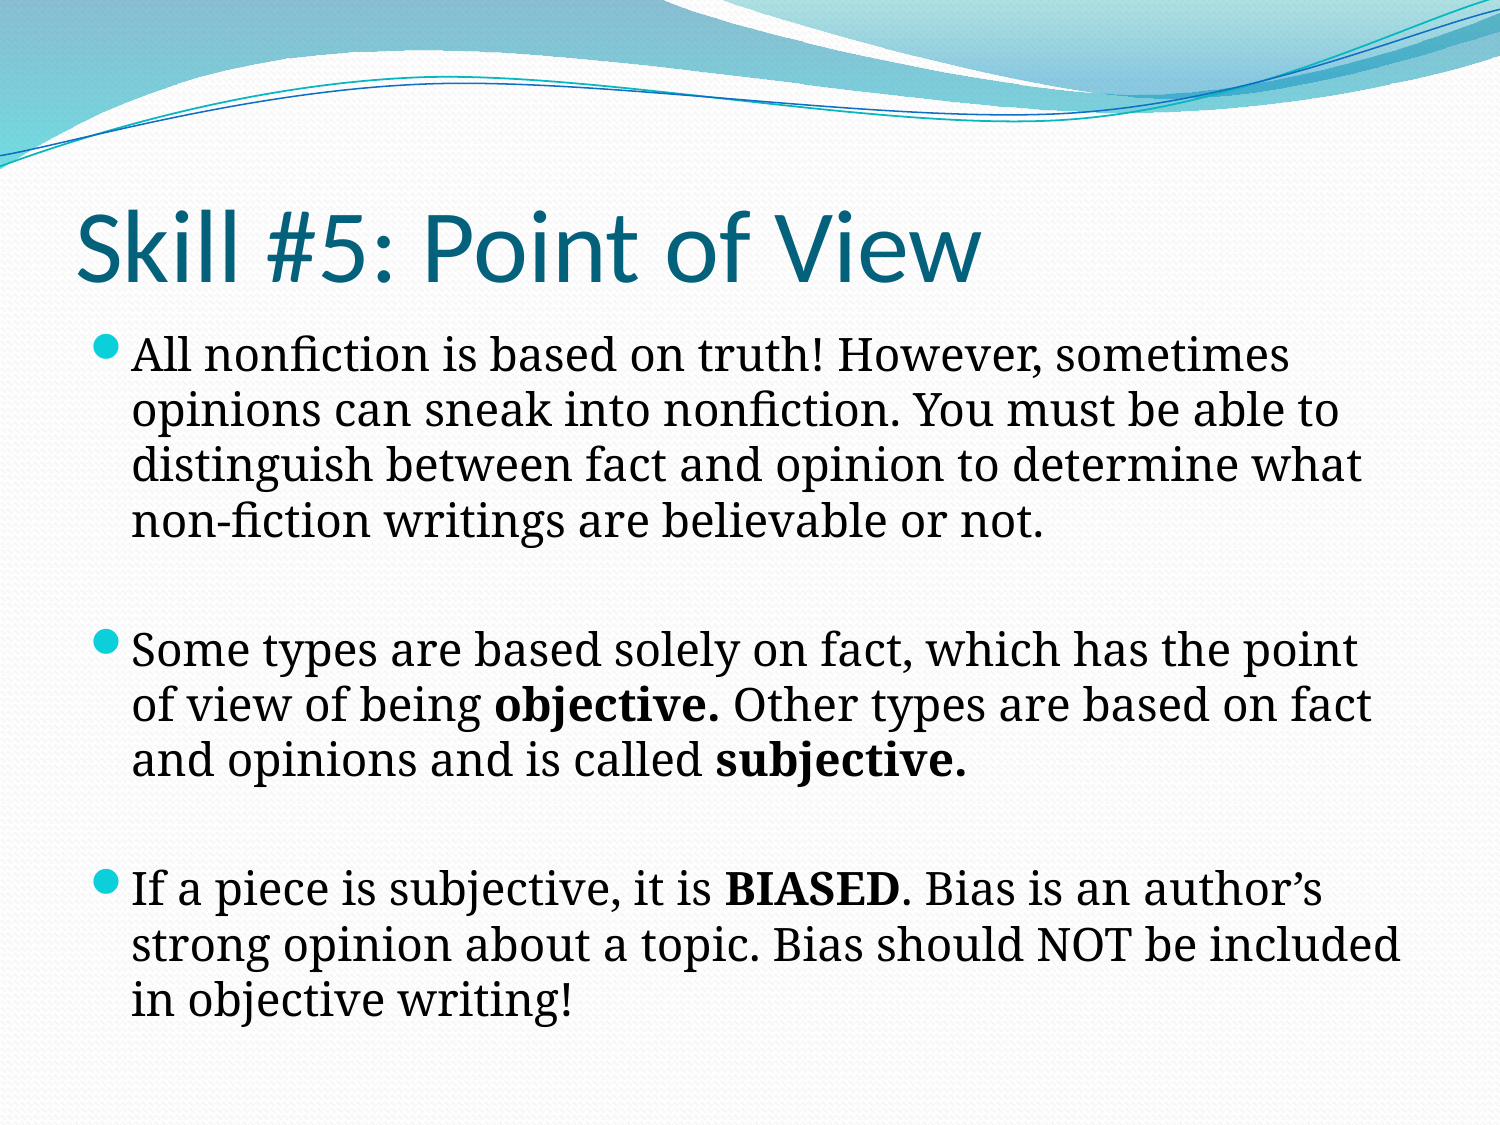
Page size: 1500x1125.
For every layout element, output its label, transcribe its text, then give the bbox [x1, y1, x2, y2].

title Skill #5: Point of View [75, 115, 1425, 303]
list All nonfiction is based on truth! However, sometimes opinions can sneak into nonfiction. You must be able to distinguish between fact and opinion to determine what non-fiction writings are believable or not. Some types are based solely on fact, which has the point of view of being objective. Other types are based on fact and opinions and is called subjective. If a piece is subjective, it is BIASED. Bias is an author’s strong opinion about a topic. Bias should NOT be included in objective writing! [75, 317, 1425, 1038]
